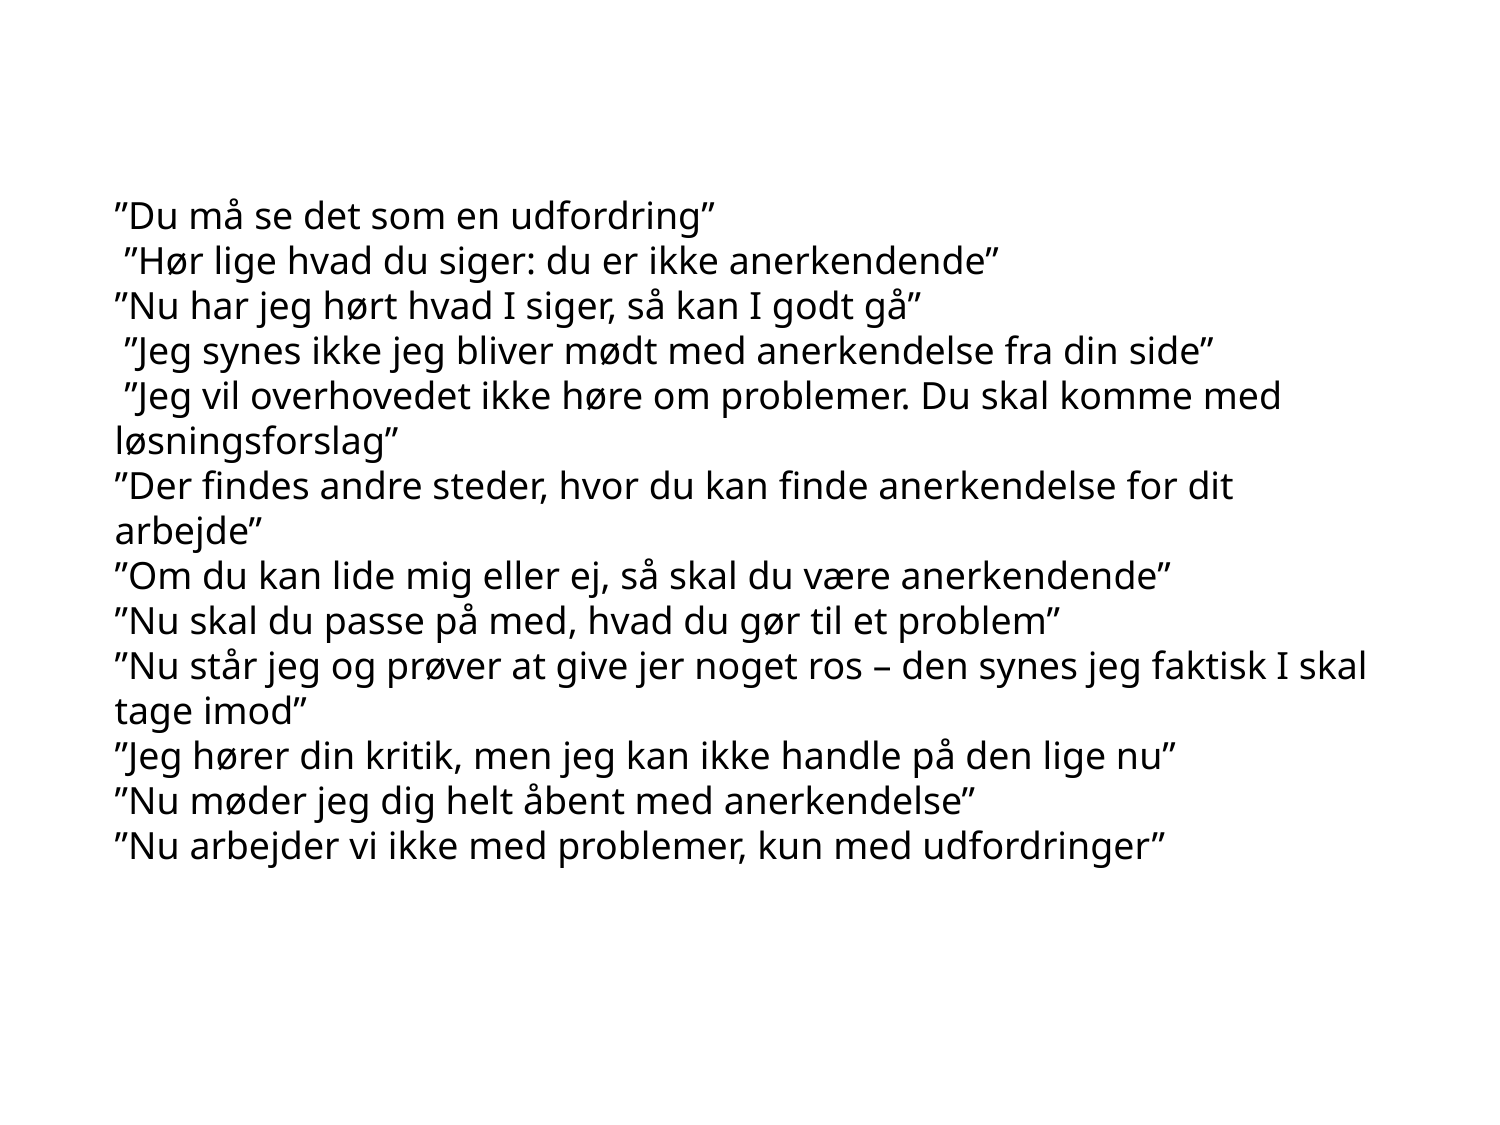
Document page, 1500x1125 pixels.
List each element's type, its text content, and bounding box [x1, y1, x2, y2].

text_box ”Du må se det som en udfordring” ”Hør lige hvad du siger: du er ikke anerkendende” ”Nu har jeg hørt hvad I siger, så kan I godt gå” ”Jeg synes ikke jeg bliver mødt med anerkendelse fra din side” ”Jeg vil overhovedet ikke høre om problemer. Du skal komme med løsningsforslag” ”Der findes andre steder, hvor du kan finde anerkendelse for dit arbejde” ”Om du kan lide mig eller ej, så skal du være anerkendende” ”Nu skal du passe på med, hvad du gør til et problem” ”Nu står jeg og prøver at give jer noget ros – den synes jeg faktisk I skal tage imod” ”Jeg hører din kritik, men jeg kan ikke handle på den lige nu” ”Nu møder jeg dig helt åbent med anerkendelse” ”Nu arbejder vi ikke med problemer, kun med udfordringer” [99, 184, 1394, 875]
